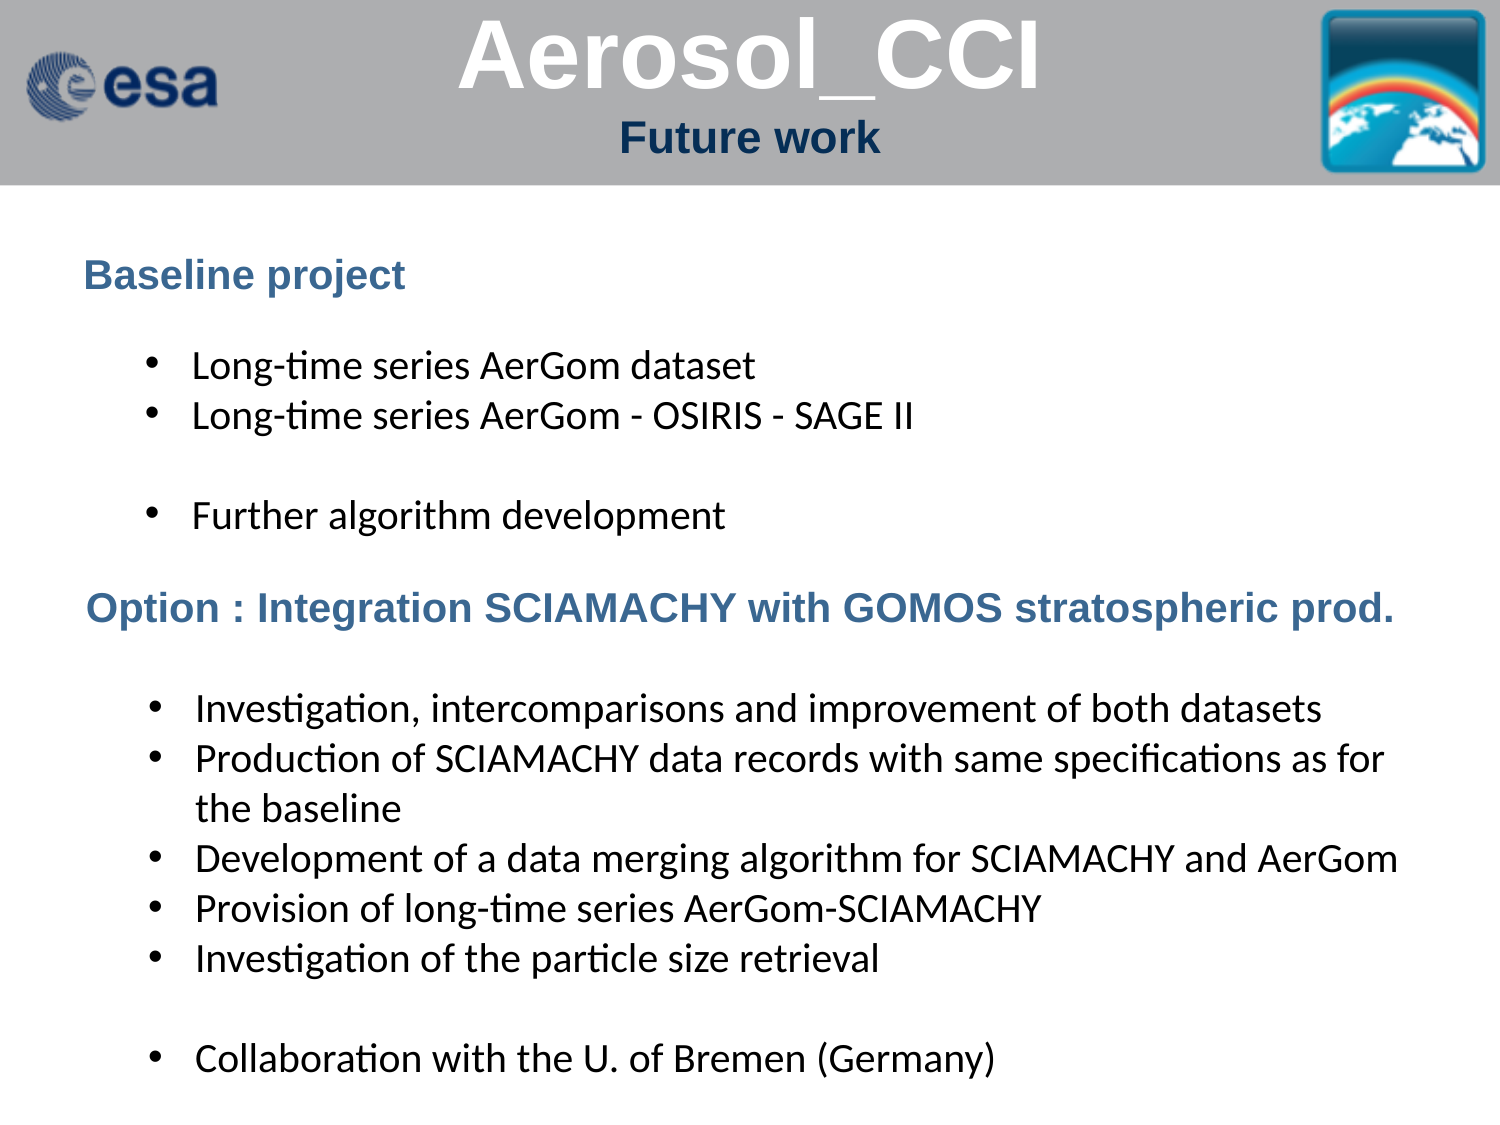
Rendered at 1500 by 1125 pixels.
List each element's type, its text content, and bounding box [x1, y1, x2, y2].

text_box Option : Integration SCIAMACHY with GOMOS stratospheric prod. [85, 580, 1398, 632]
text_box Aerosol_CCI Future work [455, 0, 1045, 163]
picture [1310, 0, 1497, 184]
picture [0, 25, 246, 149]
text_box [0, 0, 1306, 186]
text_box Long-time series AerGom dataset Long-time series AerGom - OSIRIS - SAGE II Further algorithm development [130, 329, 1453, 545]
text_box Baseline project [83, 247, 1395, 343]
text_box Investigation, intercomparisons and improvement of both datasets Production of SCIAMACHY data records with same specifications as for the baseline Development of a data merging algorithm for SCIAMACHY and AerGom Provision of long-time series AerGom-SCIAMACHY Investigation of the particle size retrieval Collaboration with the U. of Bremen (Germany) [133, 673, 1456, 1089]
